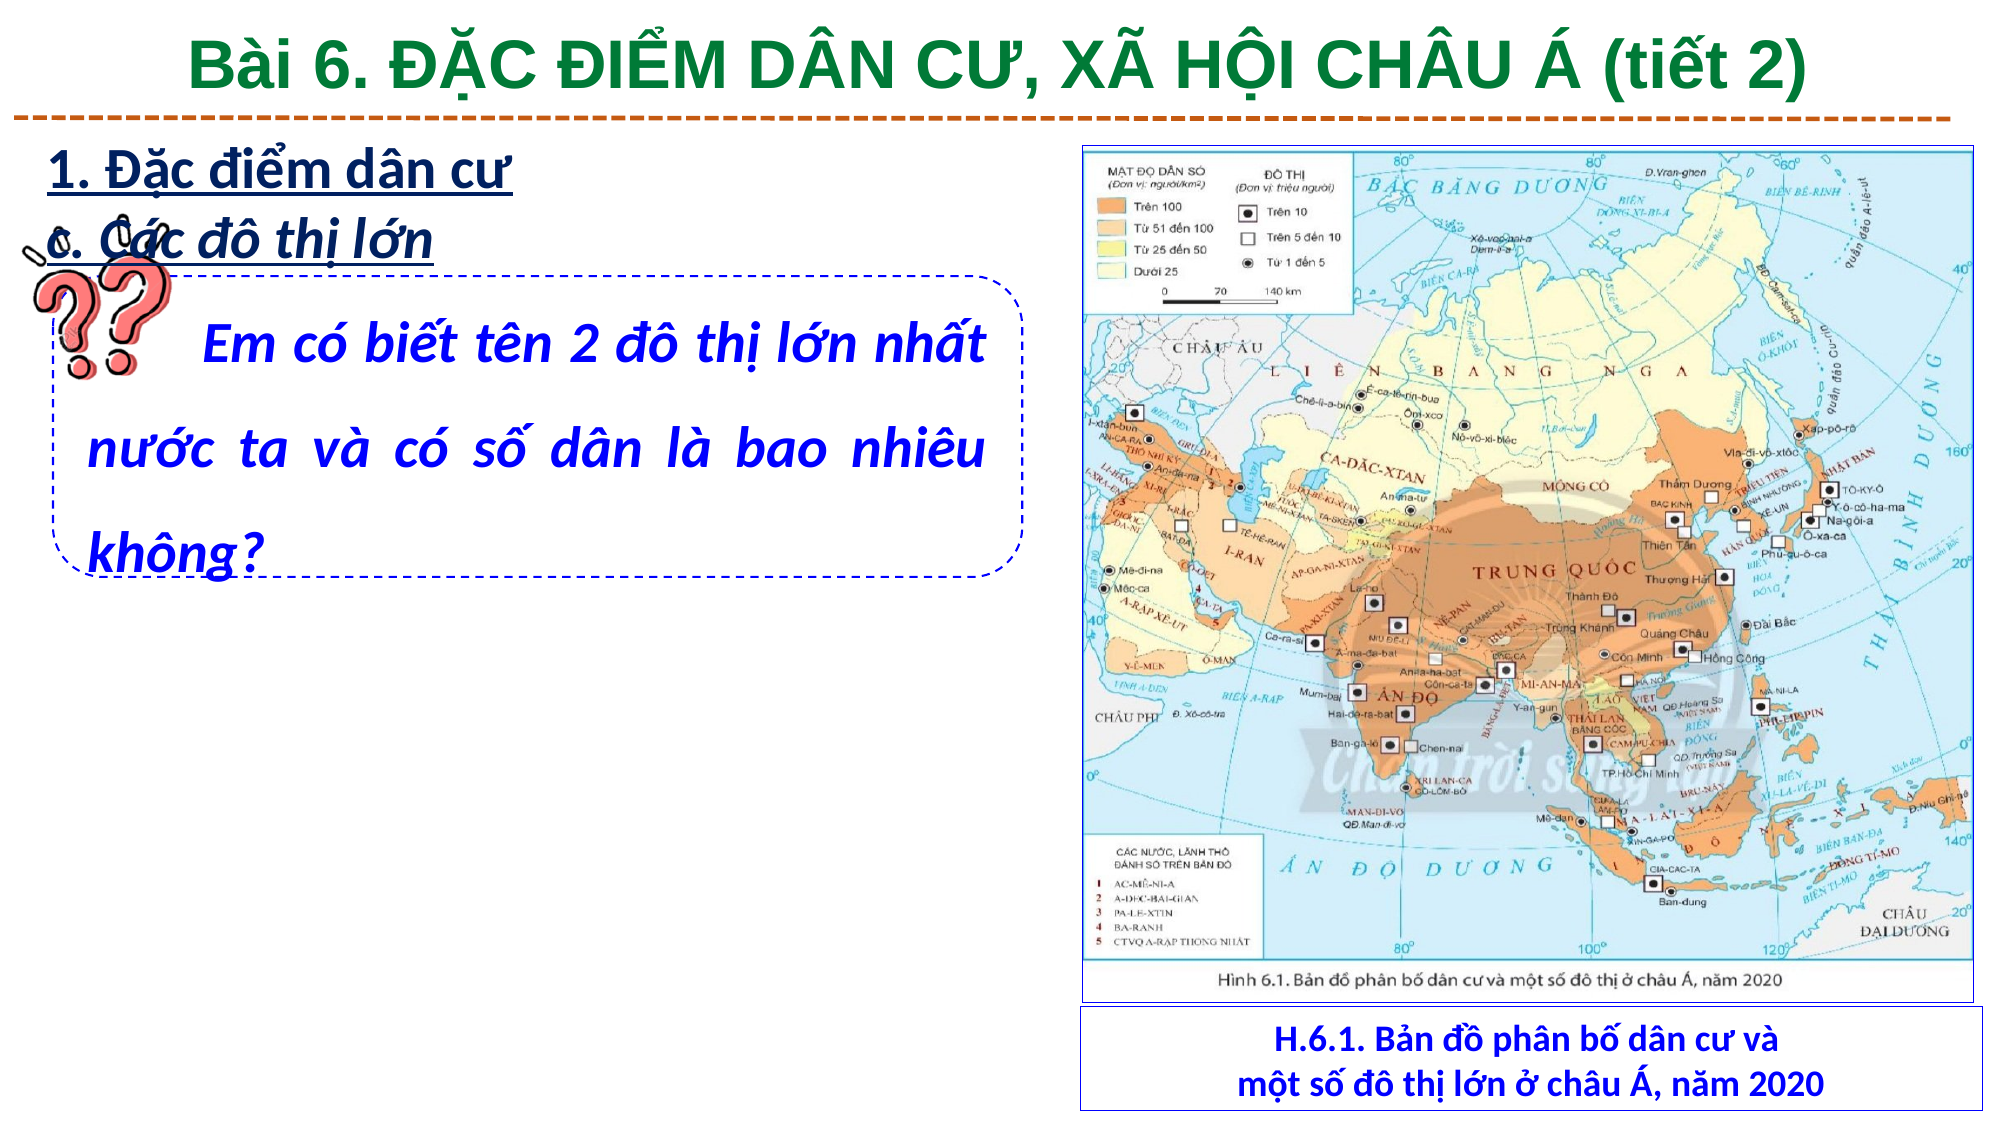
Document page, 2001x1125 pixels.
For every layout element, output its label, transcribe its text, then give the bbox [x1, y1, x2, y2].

text_box H.6.1. Bản đồ phân bố dân cư và một số đô thị lớn ở châu Á, năm 2020 [1080, 1006, 1983, 1111]
text_box Em có biết tên 2 đô thị lớn nhất nước ta và có số dân là bao nhiêu không? [51, 275, 1024, 578]
text_box 1. Đặc điểm dân cư c. Các đô thị lớn [31, 122, 529, 278]
picture [16, 205, 181, 384]
text_box Bài 6. ĐẶC ĐIỂM DÂN CƯ, XÃ HỘI CHÂU Á (tiết 2) [37, 12, 1960, 110]
picture [1082, 145, 1974, 1003]
